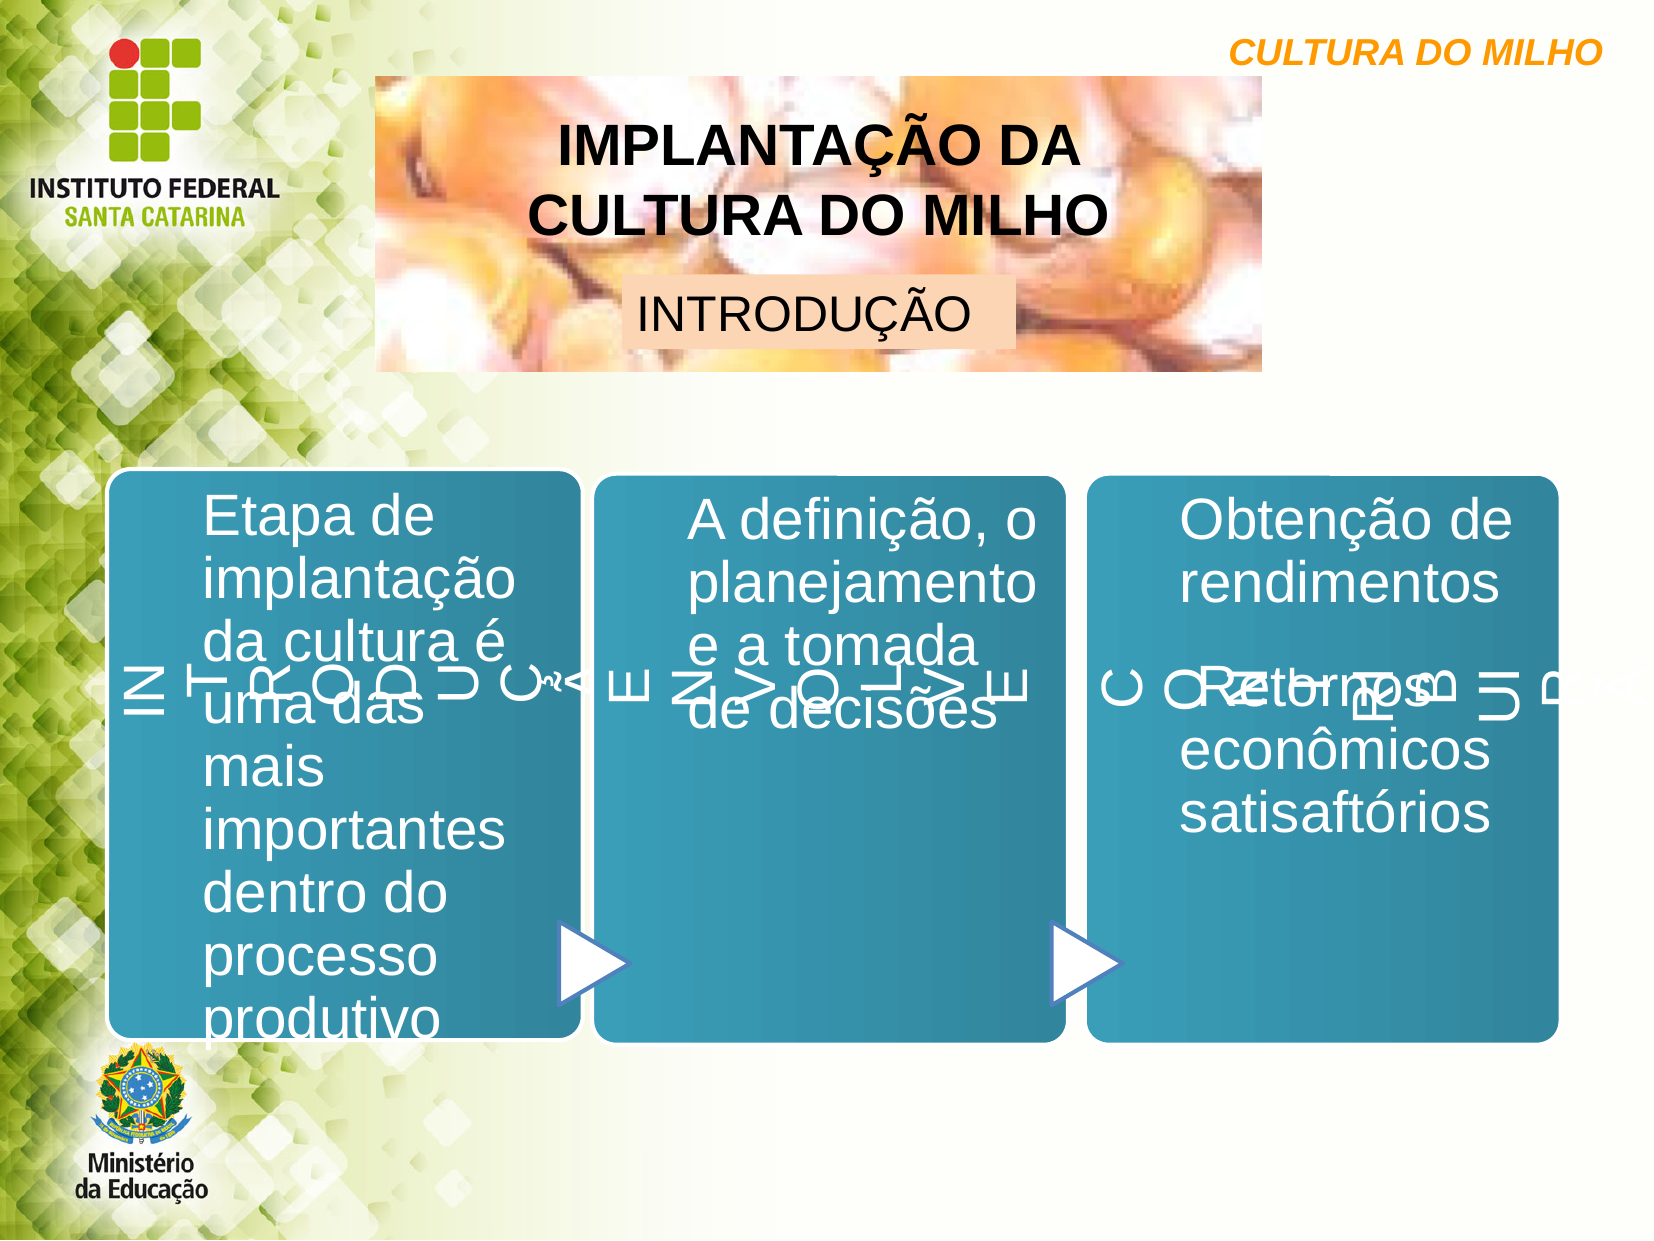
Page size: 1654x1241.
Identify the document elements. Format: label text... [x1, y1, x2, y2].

text_box Obtenção de rendimentos Retornos econômicos satisaftórios [1178, 472, 1537, 1047]
text_box INTRODUÇÃO [104, 466, 585, 1043]
text_box ENVOLVE [589, 471, 1071, 1047]
text_box A definição, o planejamento e a tomada de decisões [685, 472, 1044, 1047]
text_box [1049, 919, 1125, 1008]
picture [0, 0, 1654, 1240]
text_box CONTRIBUIRÃO [1082, 471, 1563, 1047]
text_box [556, 919, 633, 1008]
text_box CULTURA DO MILHO [1228, 17, 1638, 83]
text_box Etapa de implantação da cultura é uma das mais importantes dentro do processo produtivo [200, 467, 559, 1042]
